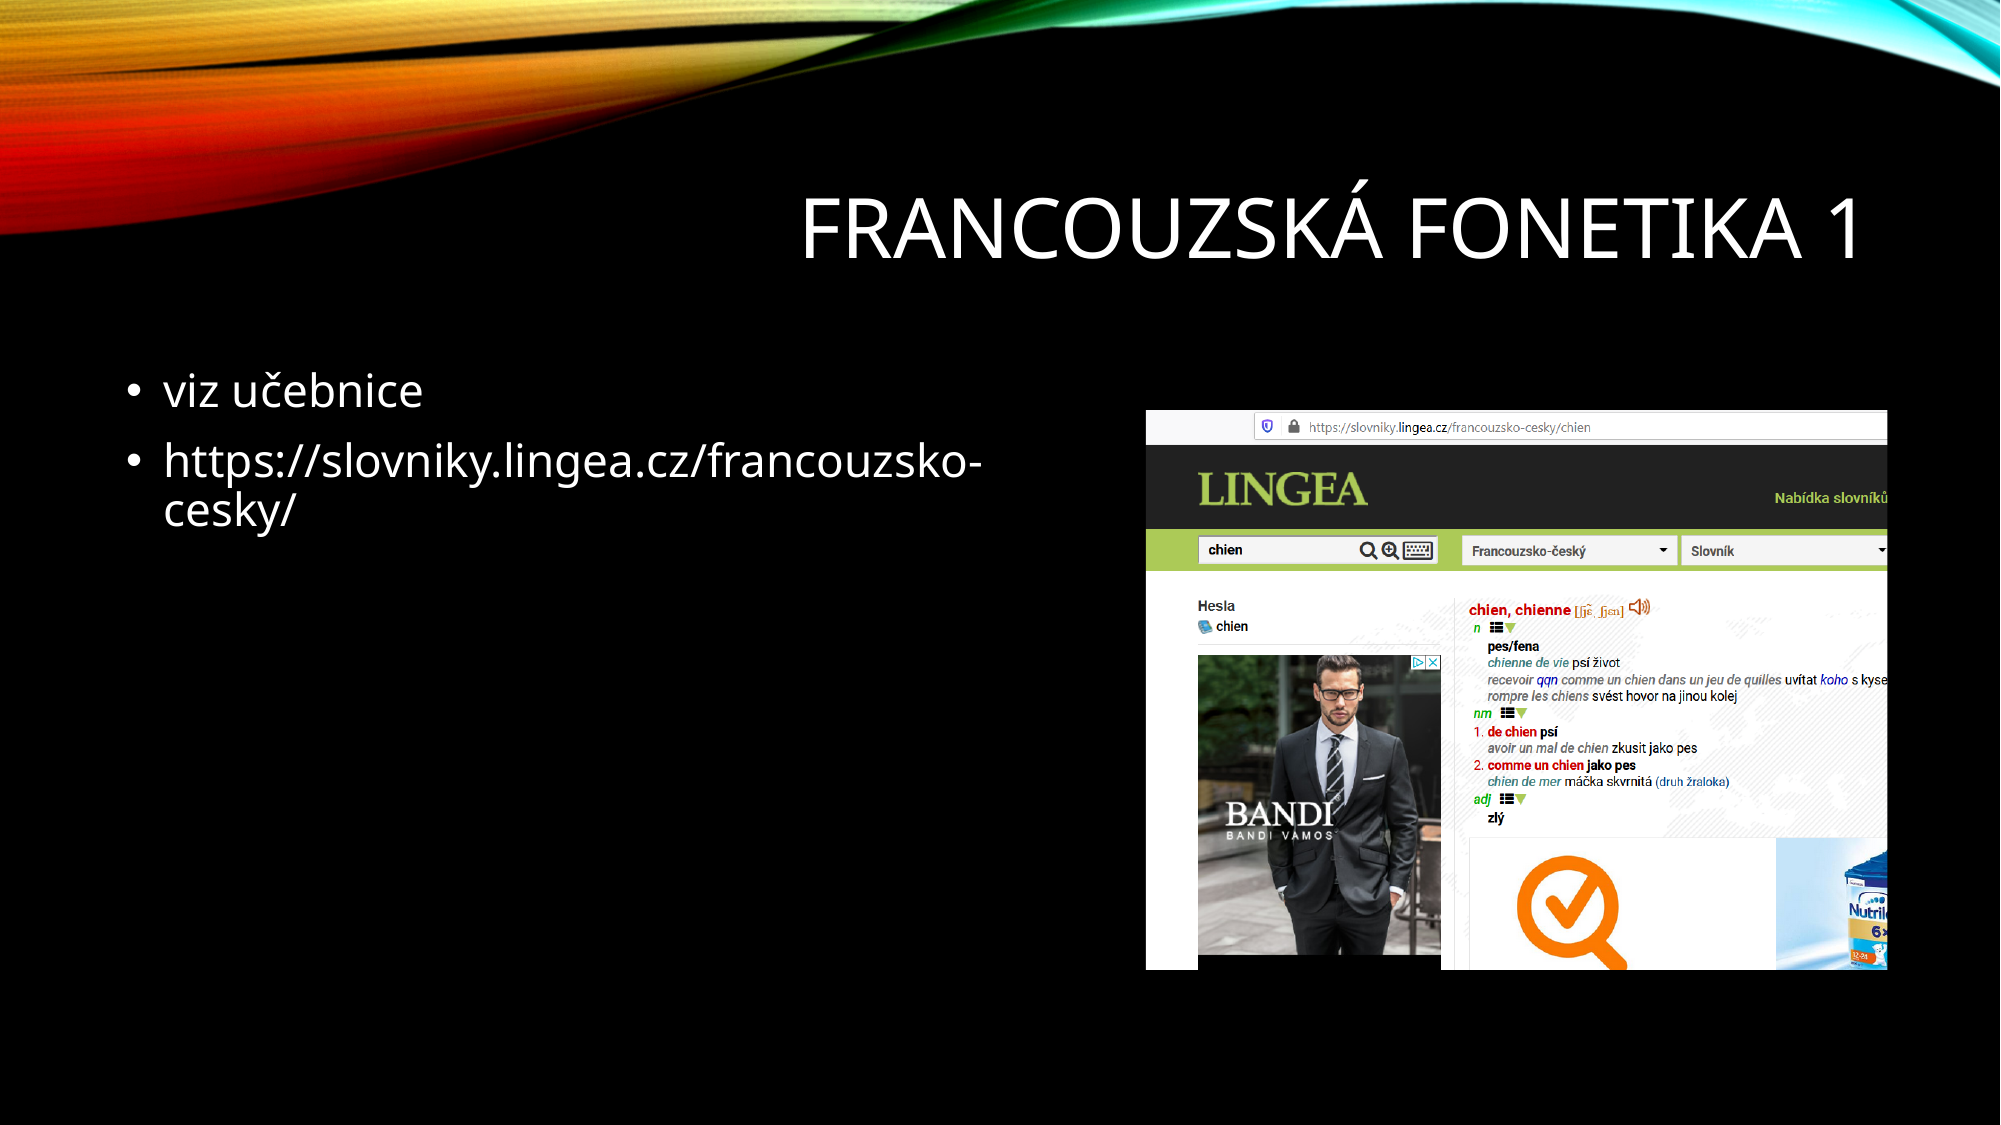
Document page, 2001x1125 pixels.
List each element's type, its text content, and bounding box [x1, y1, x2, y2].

picture [0, 0, 2000, 237]
list viz učebnice https://slovniky.lingea.cz/francouzsko-cesky/ [111, 360, 1066, 1021]
title FRANCOUZSKÁ FONETIKA 1 [474, 125, 1888, 338]
picture [1145, 410, 1888, 971]
